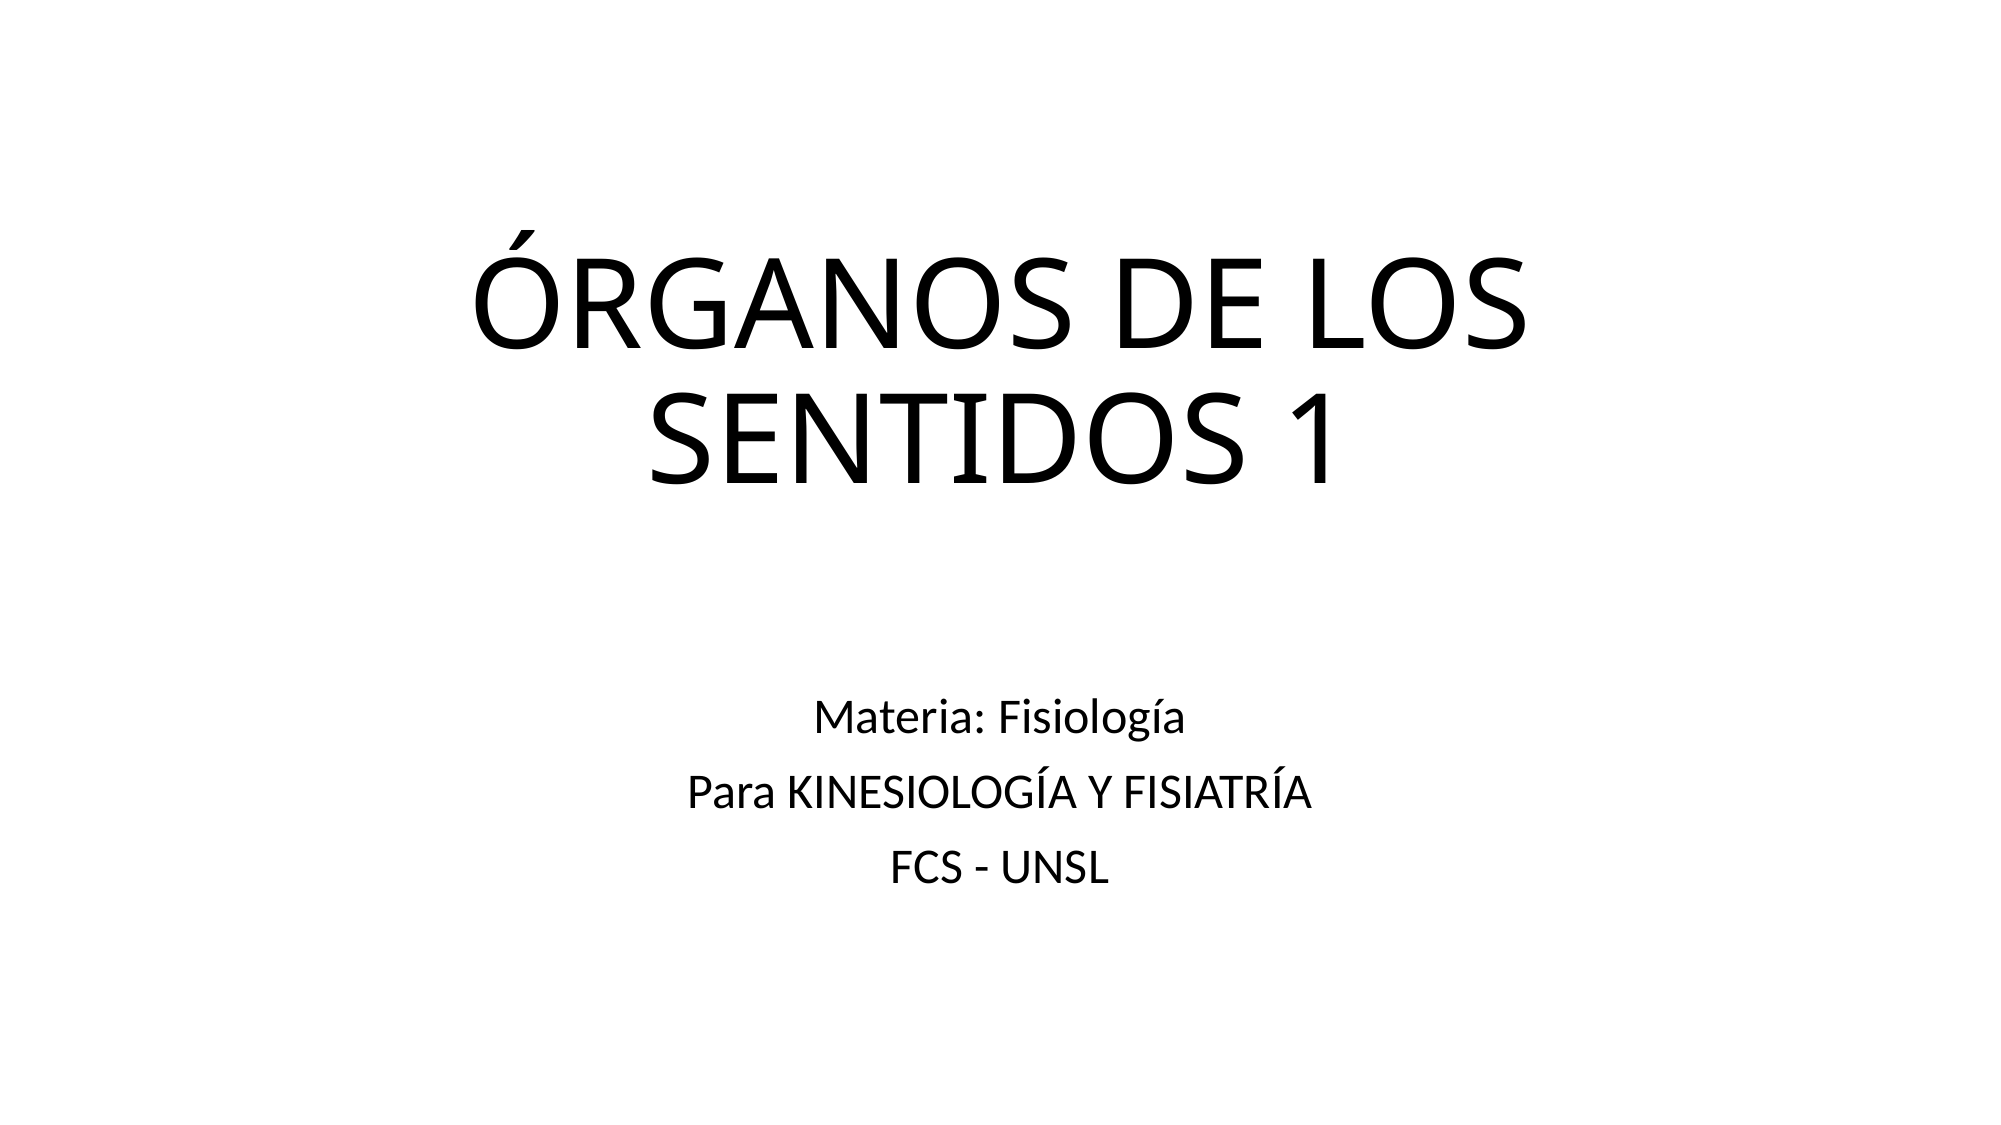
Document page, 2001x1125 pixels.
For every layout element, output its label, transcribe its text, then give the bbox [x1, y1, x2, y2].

title ÓRGANOS DE LOS SENTIDOS 1 [166, 126, 1834, 518]
subtitle Materia: Fisiología Para KINESIOLOGÍA Y FISIATRÍA FCS - UNSL [249, 683, 1750, 955]
